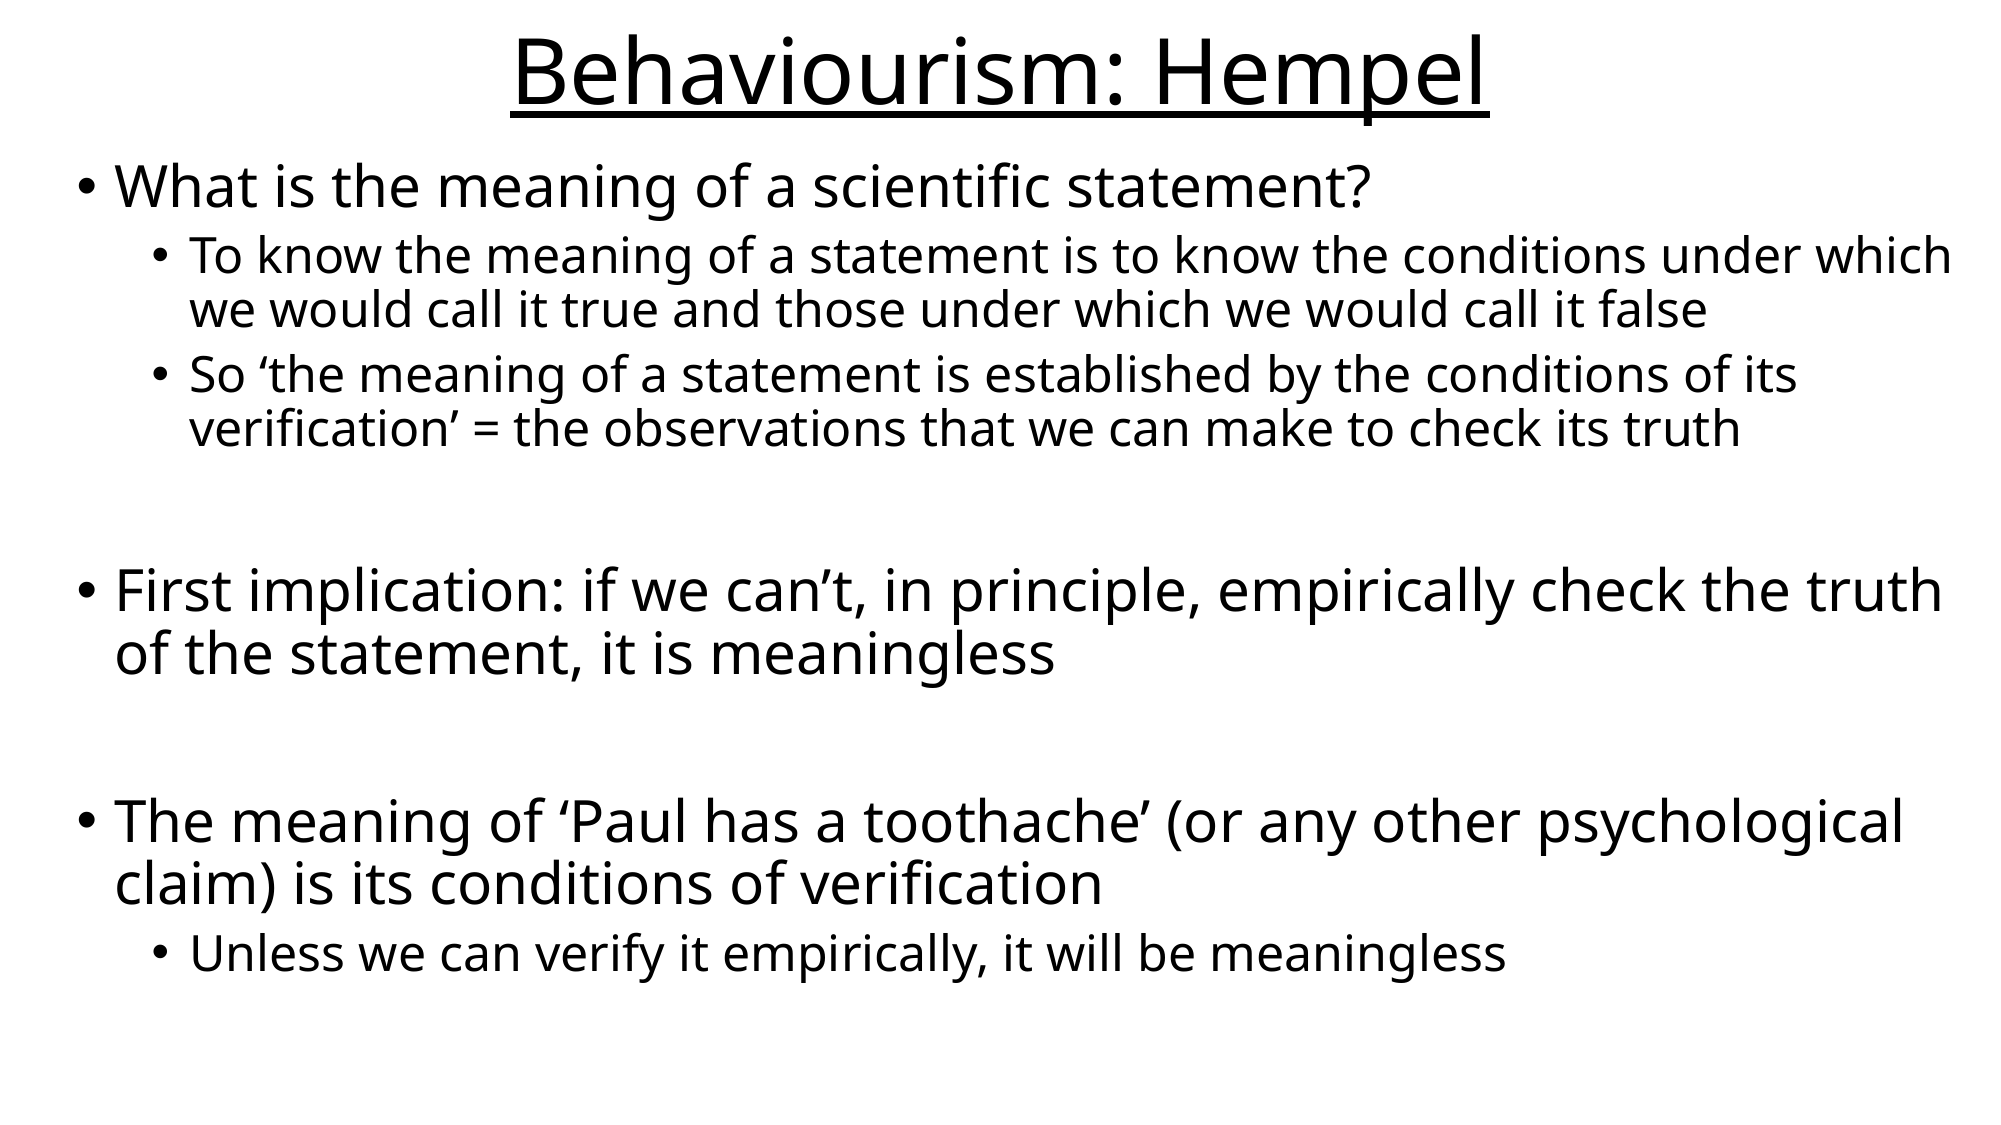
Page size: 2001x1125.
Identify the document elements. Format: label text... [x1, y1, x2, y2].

title Behaviourism: Hempel [0, 0, 2000, 150]
list What is the meaning of a scientific statement? To know the meaning of a statement is to know the conditions under which we would call it true and those under which we would call it false So ‘the meaning of a statement is established by the conditions of its verification’ = the observations that we can make to check its truth First implication: if we can’t, in principle, empirically check the truth of the statement, it is meaningless The meaning of ‘Paul has a toothache’ (or any other psychological claim) is its conditions of verification Unless we can verify it empirically, it will be meaningless [61, 149, 1974, 1125]
